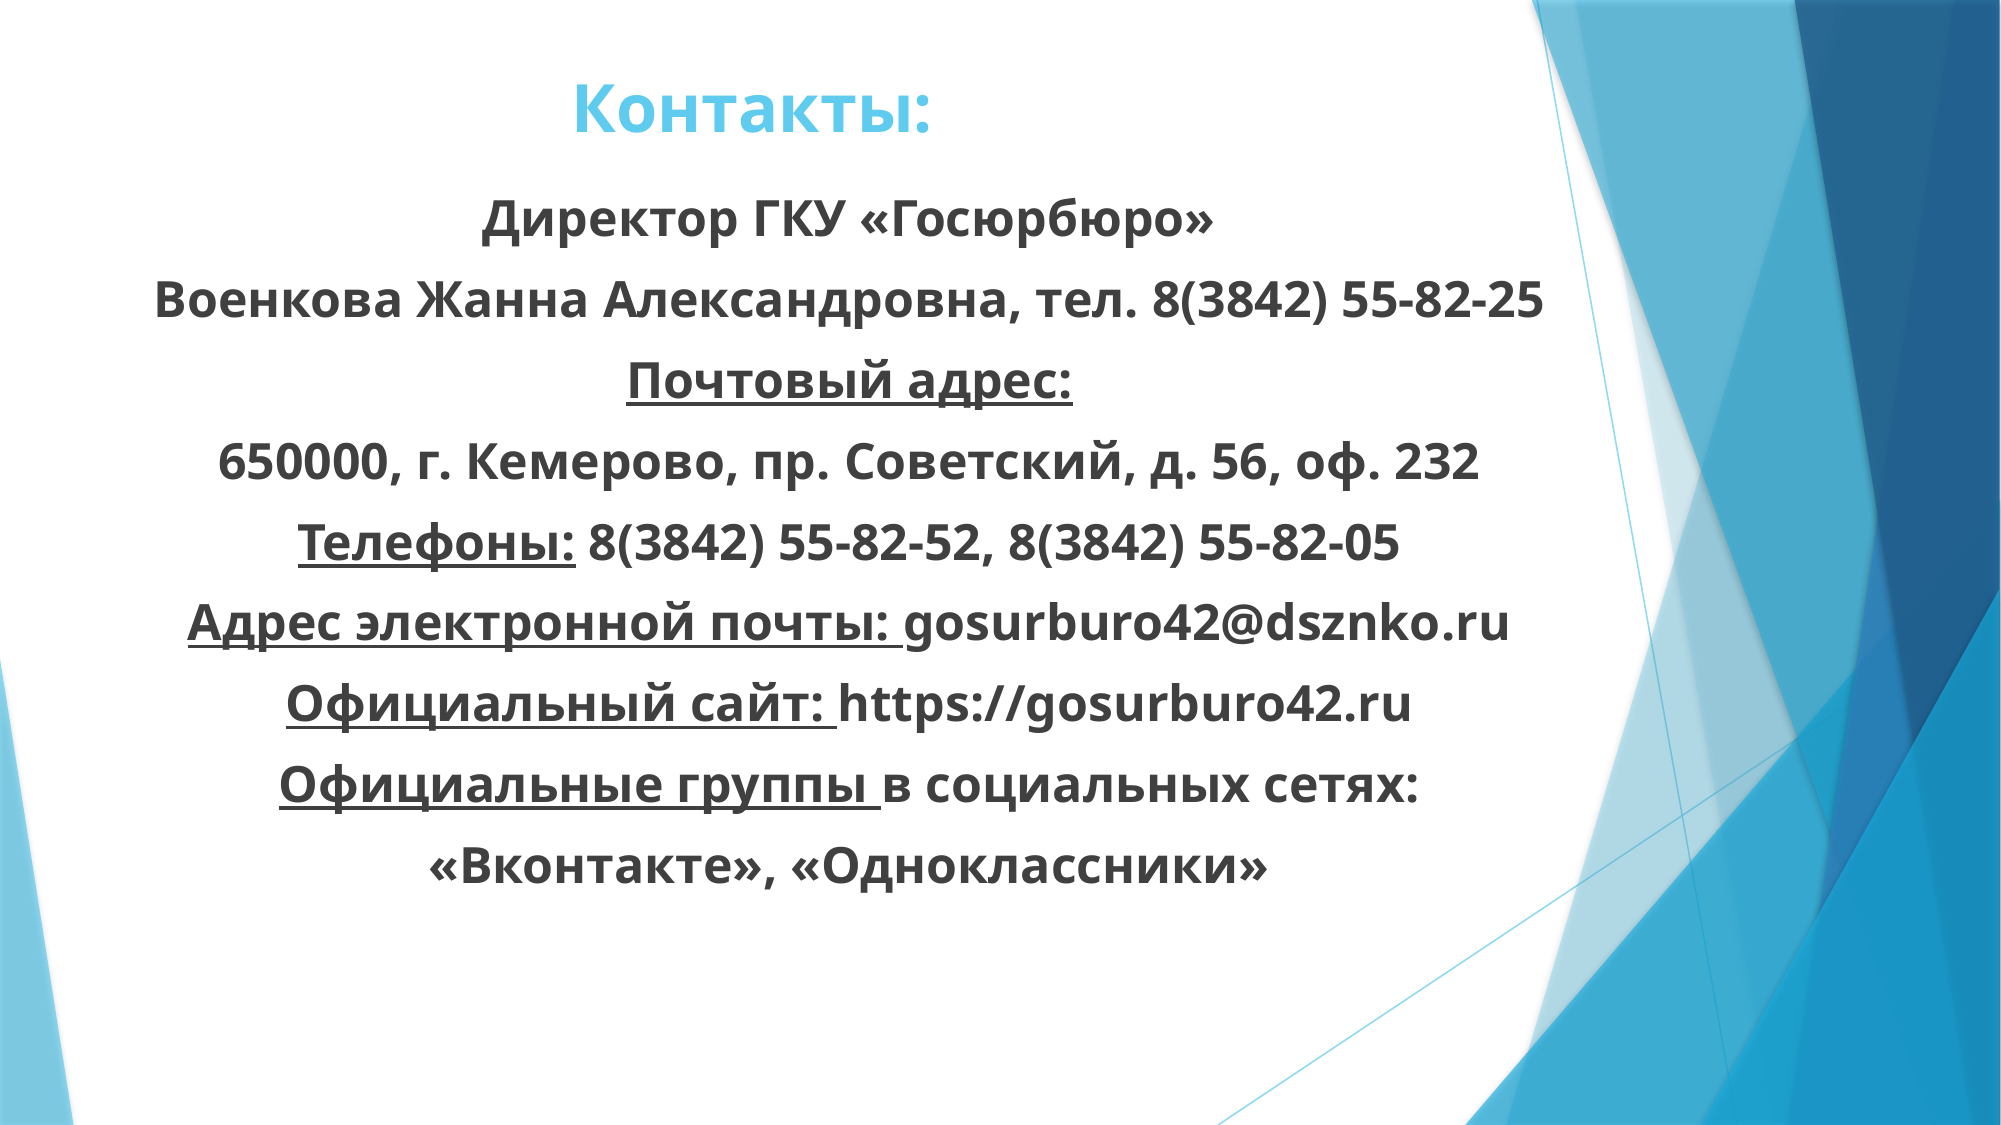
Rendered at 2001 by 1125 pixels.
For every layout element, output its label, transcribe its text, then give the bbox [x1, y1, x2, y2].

list Директор ГКУ «Госюрбюро» Военкова Жанна Александровна, тел. 8(3842) 55-82-25 Почтовый адрес: 650000, г. Кемерово, пр. Советский, д. 56, оф. 232 Телефоны: 8(3842) 55-82-52, 8(3842) 55-82-05 Адрес электронной почты: gosurburo42@dsznko.ru Официальный сайт: https://gosurburo42.ru Официальные группы в социальных сетях: «Вконтакте», «Одноклассники» [111, 179, 1588, 942]
title Контакты: [27, 58, 1478, 165]
